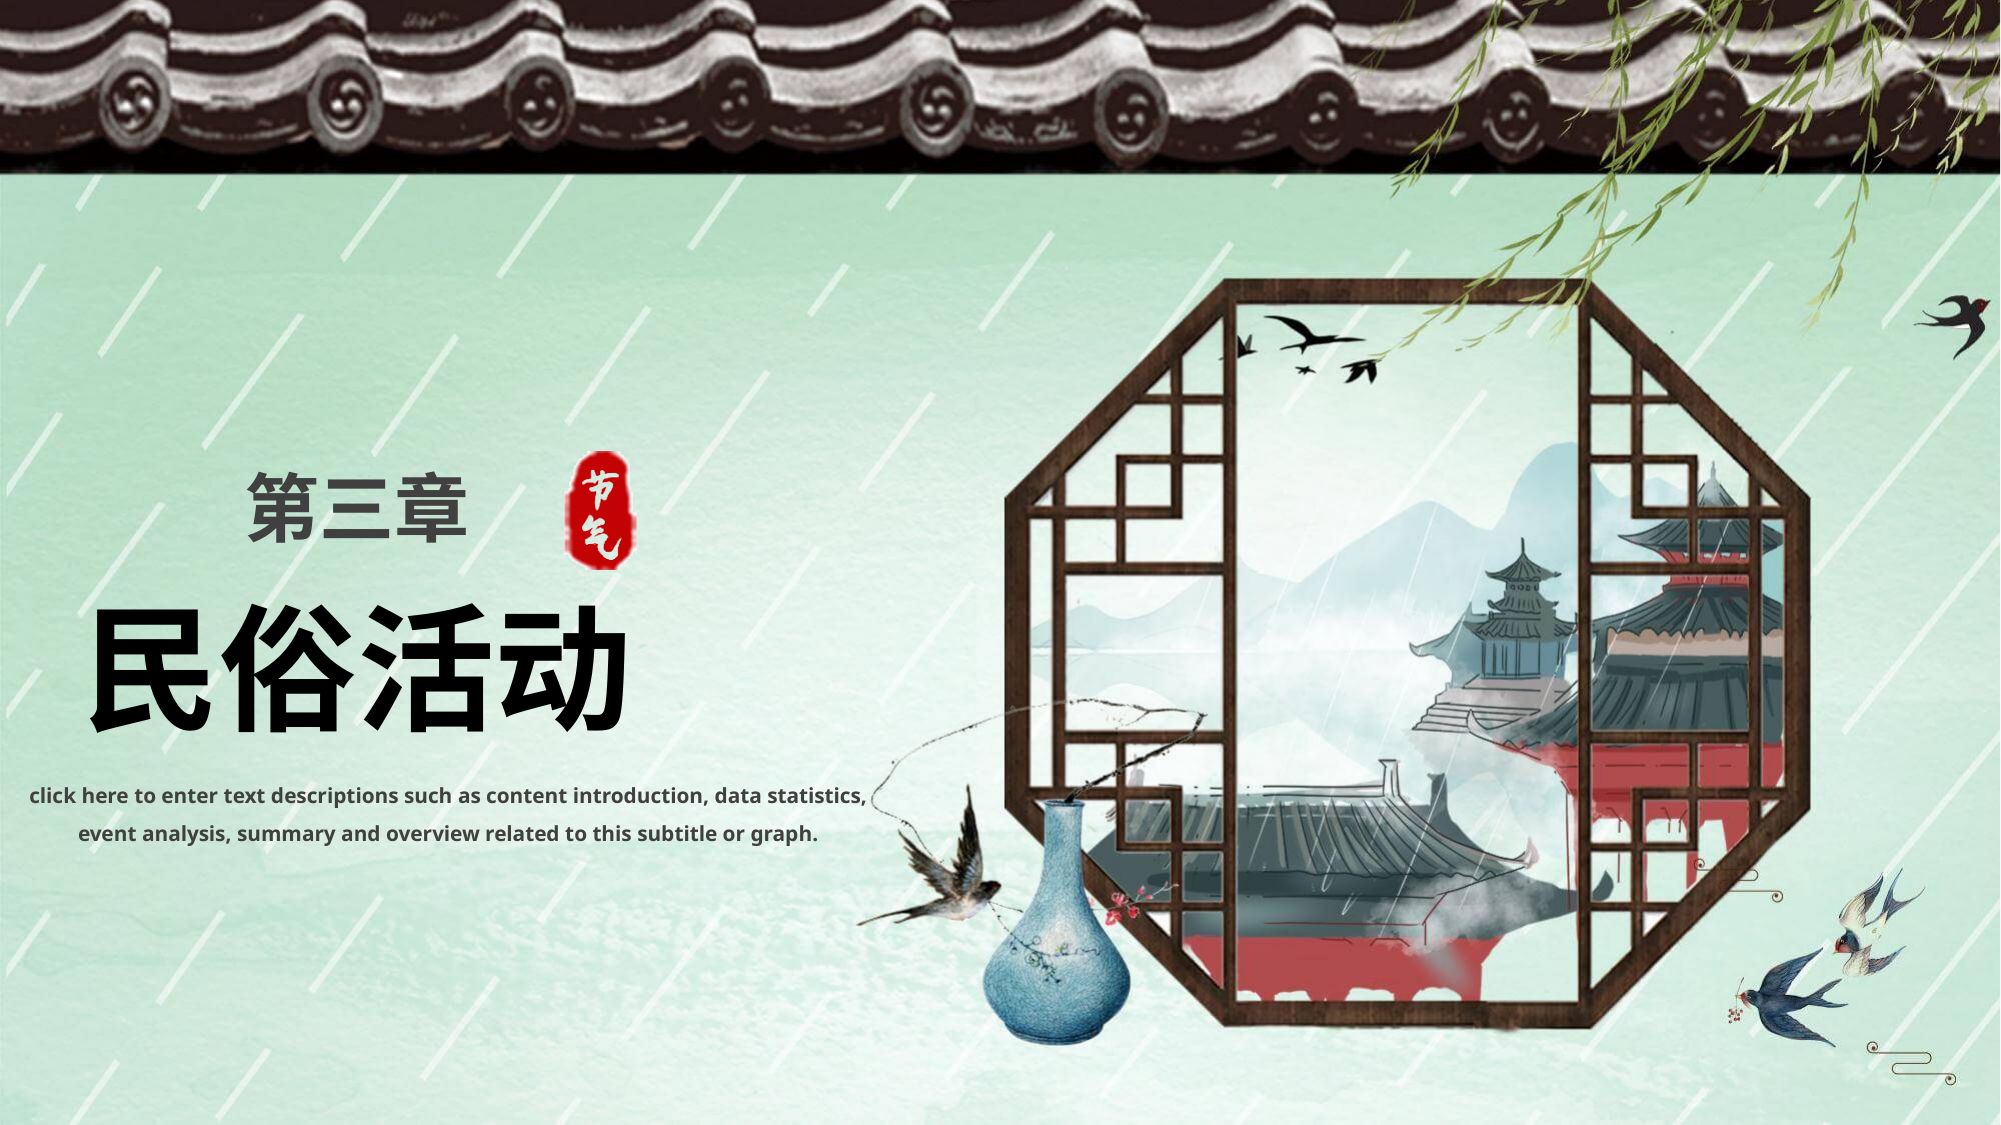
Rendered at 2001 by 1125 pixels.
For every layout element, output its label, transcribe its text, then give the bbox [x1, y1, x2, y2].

text_box 民俗活动 [67, 575, 830, 756]
text_box click here to enter text descriptions such as content introduction, data statistics, event analysis, summary and overview related to this subtitle or graph. [0, 762, 903, 853]
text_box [229, 443, 667, 570]
picture [0, 0, 2001, 1125]
